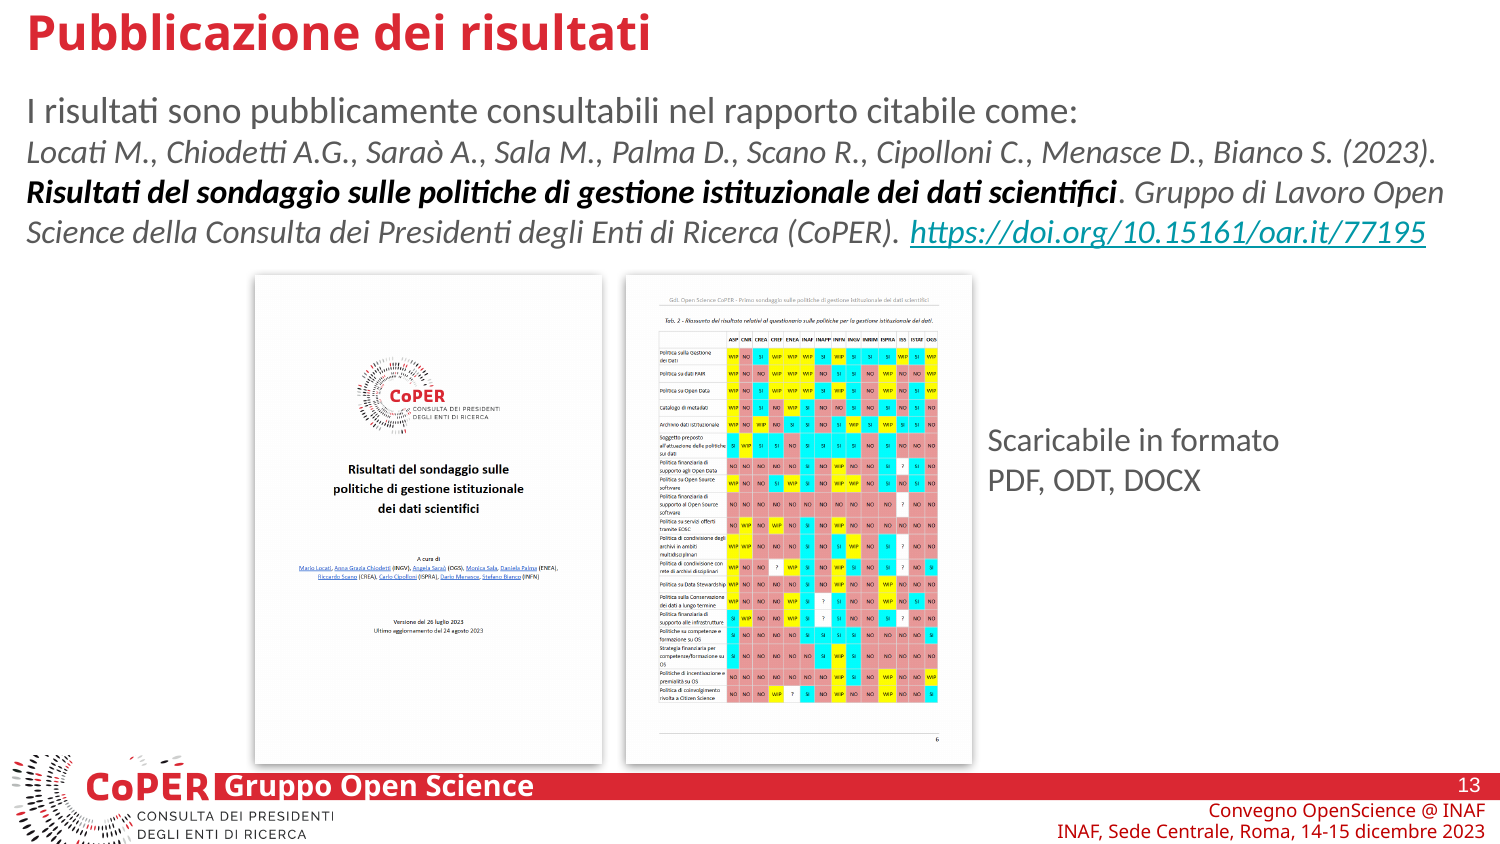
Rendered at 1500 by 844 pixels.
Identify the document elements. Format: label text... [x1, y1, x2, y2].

title Pubblicazione dei risultati [26, 2, 1474, 71]
list Scaricabile in formato PDF, ODT, DOCX [987, 417, 1443, 513]
slide_number 13 [1390, 764, 1481, 805]
picture [11, 275, 602, 844]
picture [626, 275, 973, 764]
list I risultati sono pubblicamente consultabili nel rapporto citabile come: Locati M., Chiodetti A.G., Saraò A., Sala M., Palma D., Scano R., Cipolloni C., Menasce D., Bianco S. (2023). Risultati del sondaggio sulle politiche di gestione istituzionale dei dati scientifici. Gruppo di Lavoro Open Science della Consulta dei Presidenti degli Enti di Ricerca (CoPER). https://doi.org/10.15161/oar.it/77195 [26, 85, 1474, 311]
